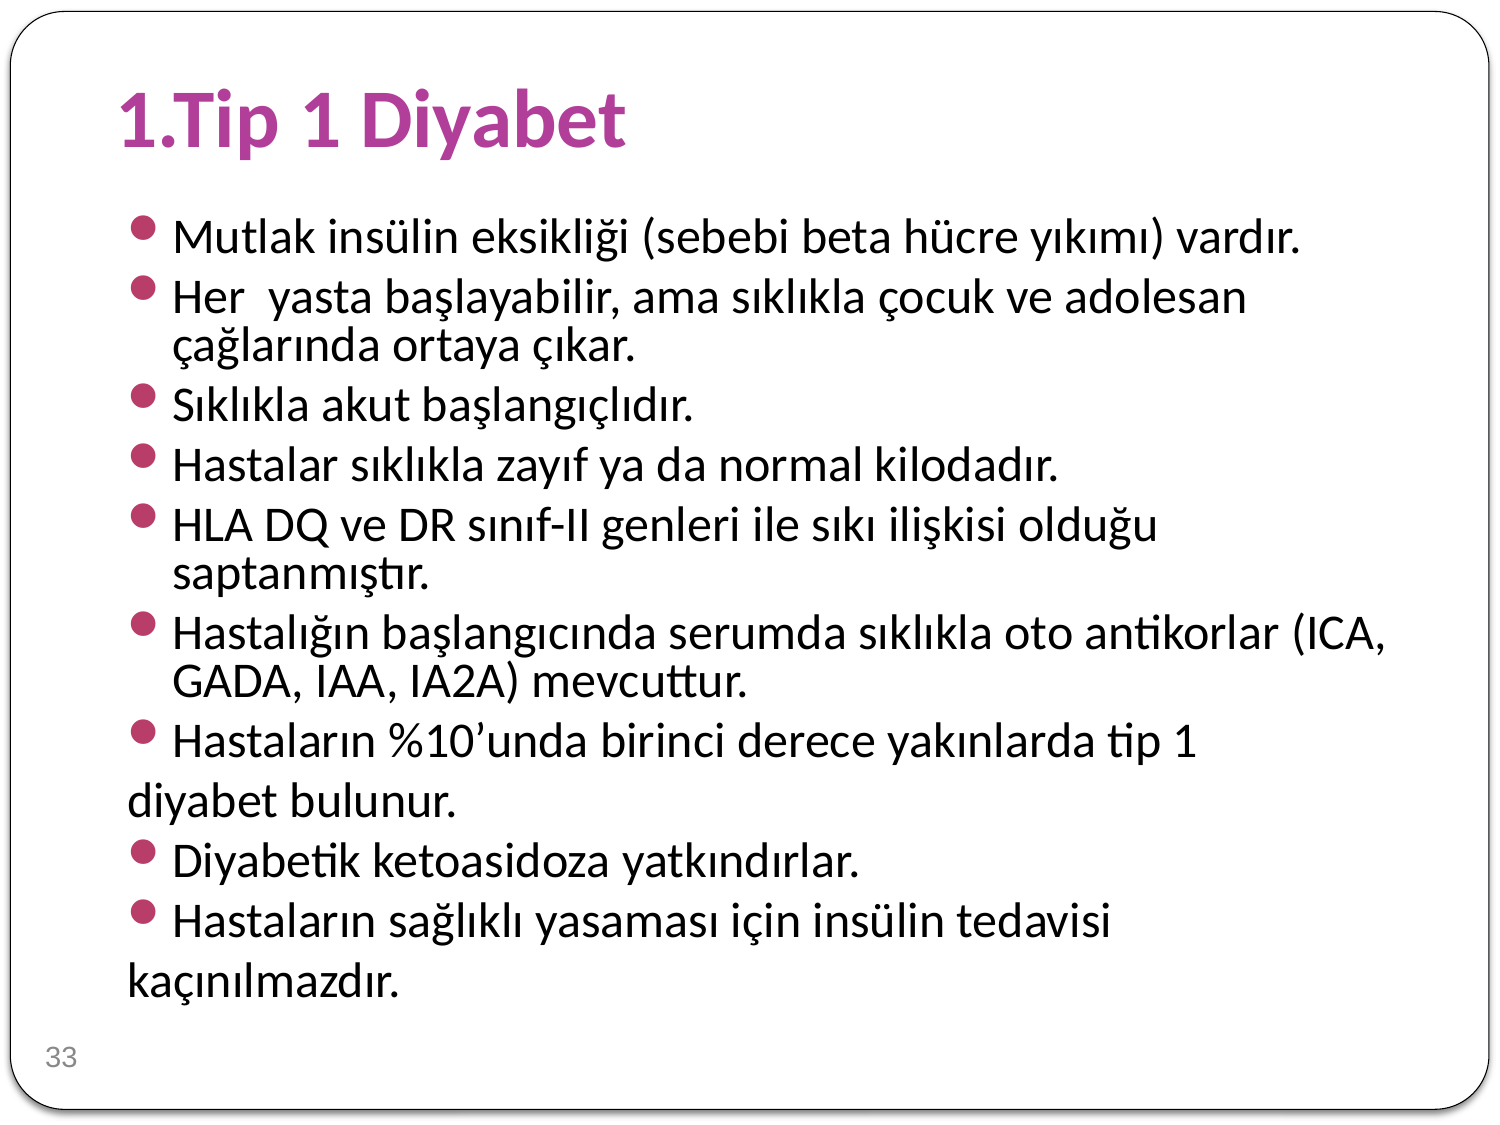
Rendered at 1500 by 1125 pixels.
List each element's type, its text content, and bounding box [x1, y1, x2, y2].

list Mutlak insülin eksikliği (sebebi beta hücre yıkımı) vardır. Her yasta başlayabilir, ama sıklıkla çocuk ve adolesan çağlarında ortaya çıkar. Sıklıkla akut başlangıçlıdır. Hastalar sıklıkla zayıf ya da normal kilodadır. HLA DQ ve DR sınıf-II genleri ile sıkı ilişkisi olduğu saptanmıştır. Hastalığın başlangıcında serumda sıklıkla oto antikorlar (ICA, GADA, IAA, IA2A) mevcuttur. Hastaların %10’unda birinci derece yakınlarda tip 1 diyabet bulunur. Diyabetik ketoasidoza yatkındırlar. Hastaların sağlıklı yasaması için insülin tedavisi kaçınılmazdır. [112, 208, 1438, 1000]
title 1.Tip 1 Diyabet [100, 42, 1394, 180]
slide_number 33 [23, 1018, 99, 1094]
